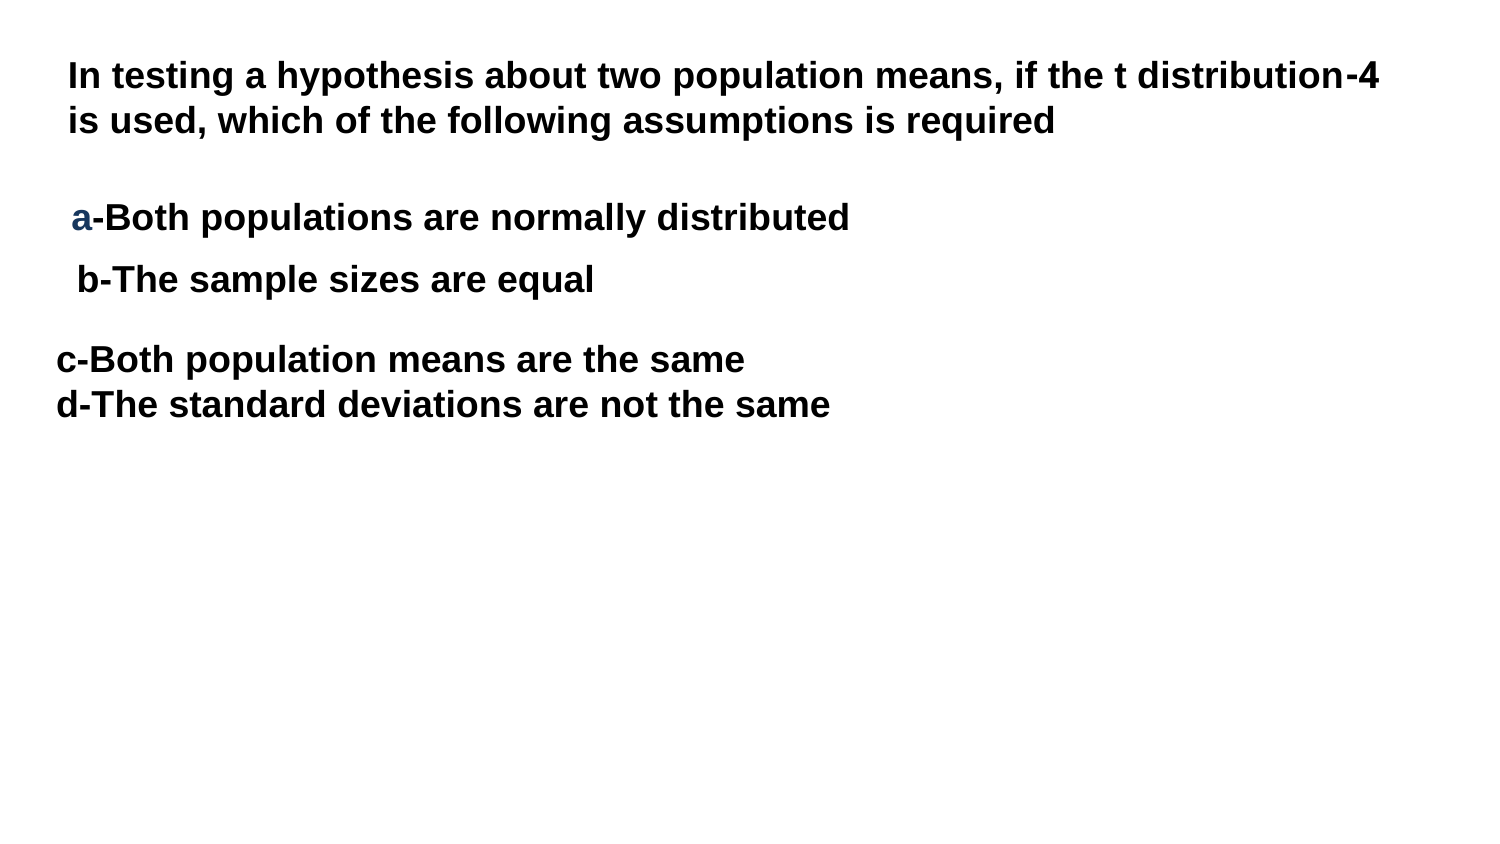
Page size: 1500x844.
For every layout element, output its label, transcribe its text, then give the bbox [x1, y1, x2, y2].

text_box b-The sample sizes are equal [61, 248, 611, 308]
text_box c-Both population means are the same d-The standard deviations are not the same [41, 327, 1043, 433]
text_box a-Both populations are normally distributed [56, 185, 867, 246]
text_box 4-In testing a hypothesis about two population means, if the t distribution is used, which of the following assumptions is required [53, 43, 1436, 149]
